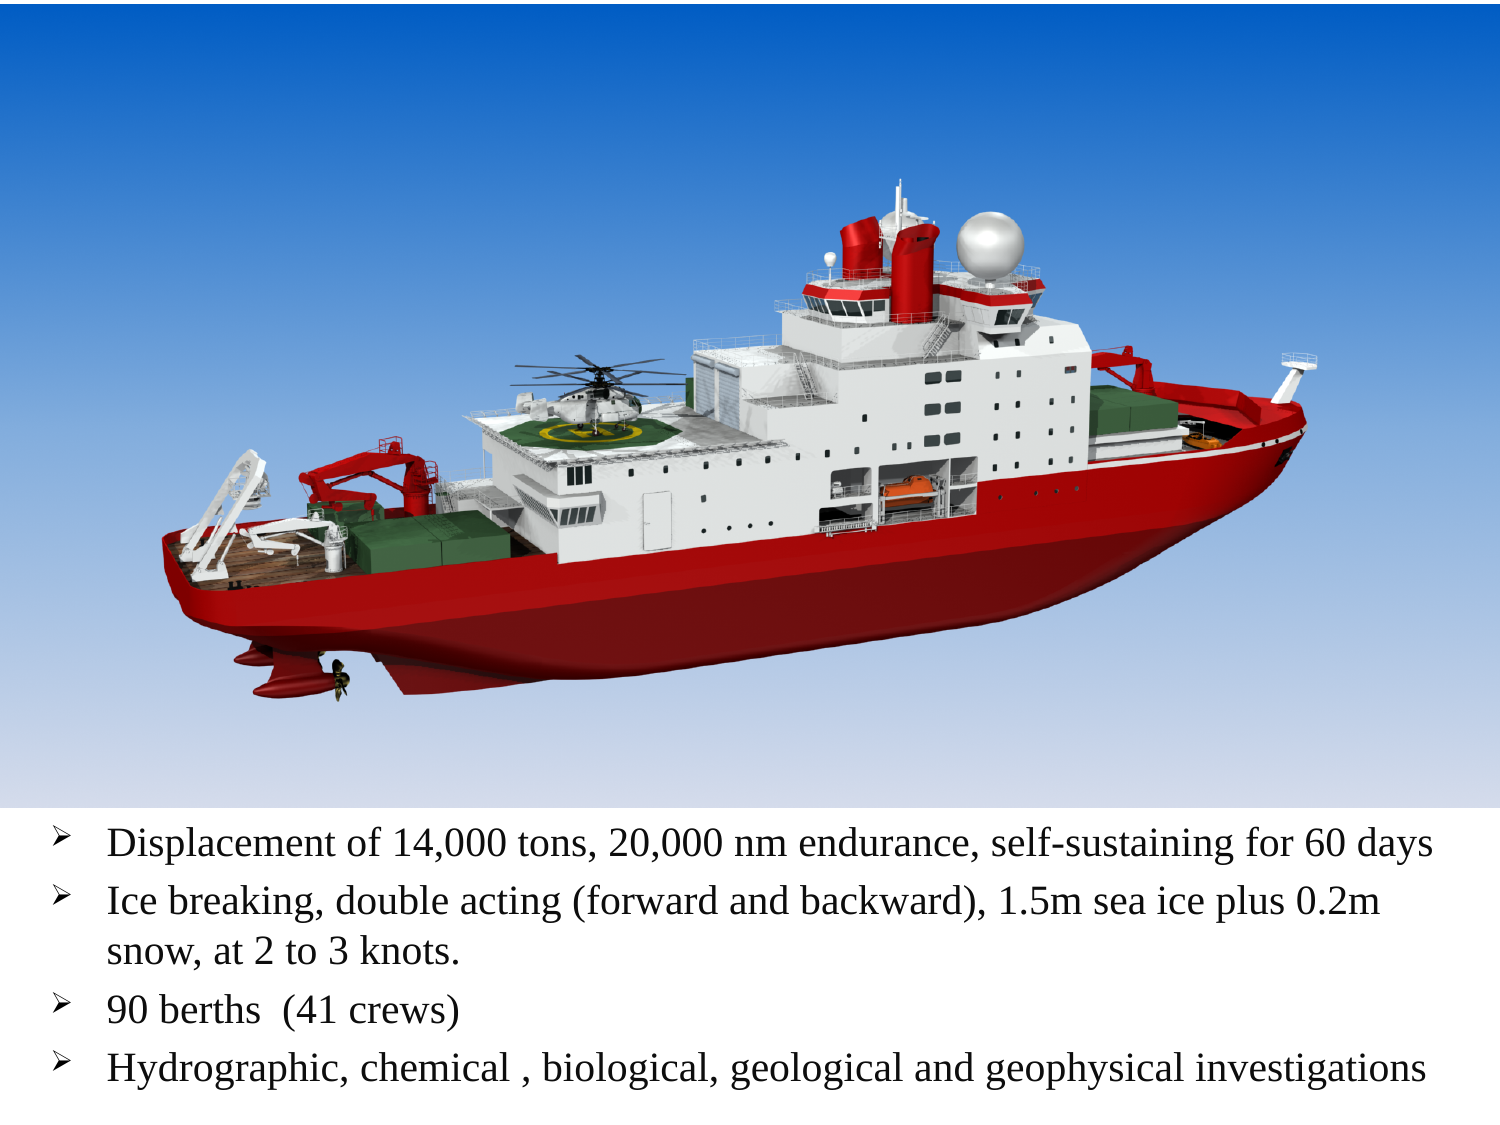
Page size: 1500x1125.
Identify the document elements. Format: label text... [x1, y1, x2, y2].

picture [0, 4, 1500, 808]
text_box Displacement of 14,000 tons, 20,000 nm endurance, self-sustaining for 60 days Ice breaking, double acting (forward and backward), 1.5m sea ice plus 0.2m snow, at 2 to 3 knots. 90 berths (41 crews) Hydrographic, chemical , biological, geological and geophysical investigations [35, 816, 1465, 1042]
